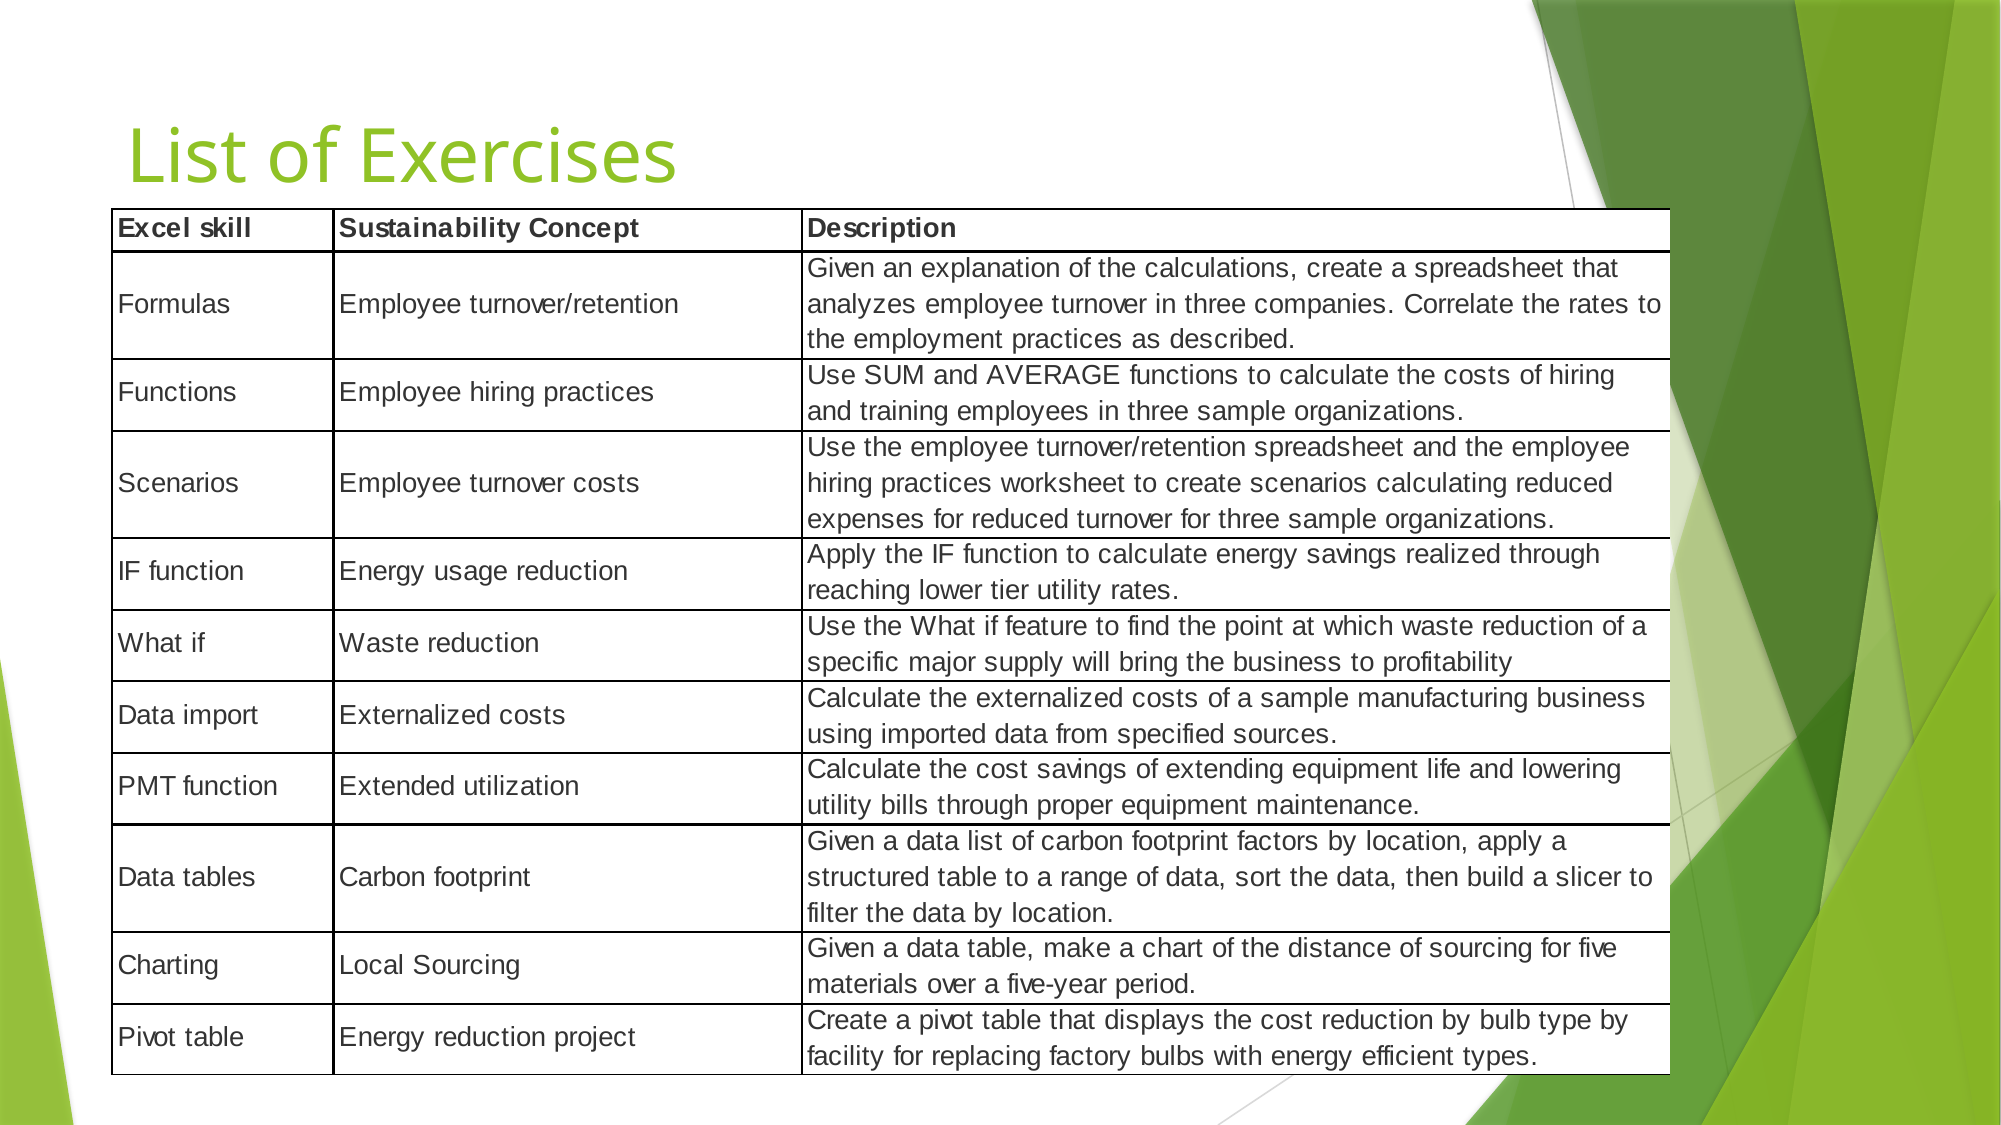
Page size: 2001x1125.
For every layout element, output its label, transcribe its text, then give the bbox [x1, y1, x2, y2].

title List of Exercises [111, 99, 1522, 207]
picture [110, 207, 1673, 1077]
